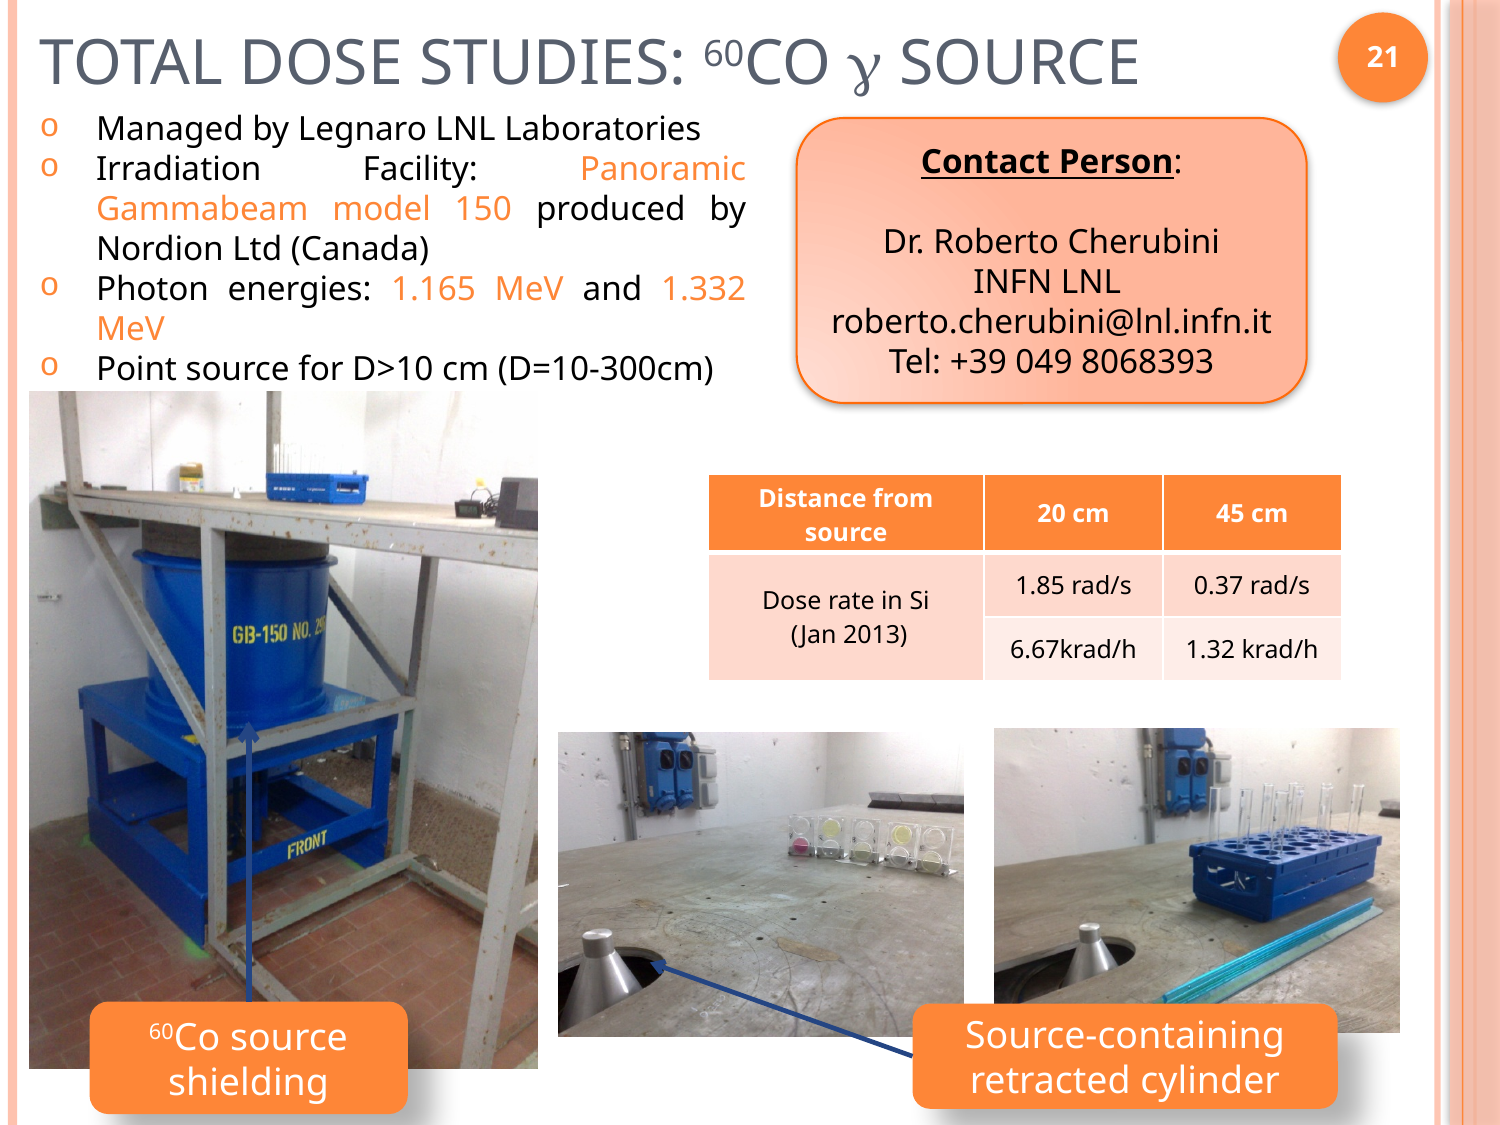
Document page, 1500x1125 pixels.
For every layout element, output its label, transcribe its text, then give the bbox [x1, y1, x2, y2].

table_cell Dose rate in Si (Jan 2013) [709, 555, 983, 680]
picture [557, 731, 965, 1037]
text_box 60Co source shielding [87, 1079, 410, 1117]
picture [994, 728, 1401, 1033]
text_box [649, 961, 913, 1057]
table_header 20 cm [985, 475, 1162, 550]
table_header Distance from source [709, 475, 983, 550]
table_cell 0.37 rad/s [1164, 555, 1341, 616]
text_box Contact Person: Dr. Roberto Cherubini INFN LNL roberto.cherubini@lnl.infn.it Tel: +39 049 8068393 [795, 116, 1308, 405]
title Total dose studies: 60Co  source [24, 12, 1325, 105]
picture [28, 390, 538, 1070]
table_cell 1.32 krad/h [1164, 618, 1341, 680]
text_box Source-containing retracted cylinder [910, 1001, 1340, 1111]
table_cell 1.85 rad/s [985, 555, 1162, 616]
table_cell 6.67krad/h [985, 618, 1162, 680]
slide_number 21 [1333, 15, 1434, 102]
table_header 45 cm [1164, 475, 1341, 550]
text_box Managed by Legnaro LNL Laboratories Irradiation Facility: Panoramic Gammabeam model 150 produced by Nordion Ltd (Canada) Photon energies: 1.165 MeV and 1.332 MeV Point source for D>10 cm (D=10-300cm) [24, 99, 761, 395]
